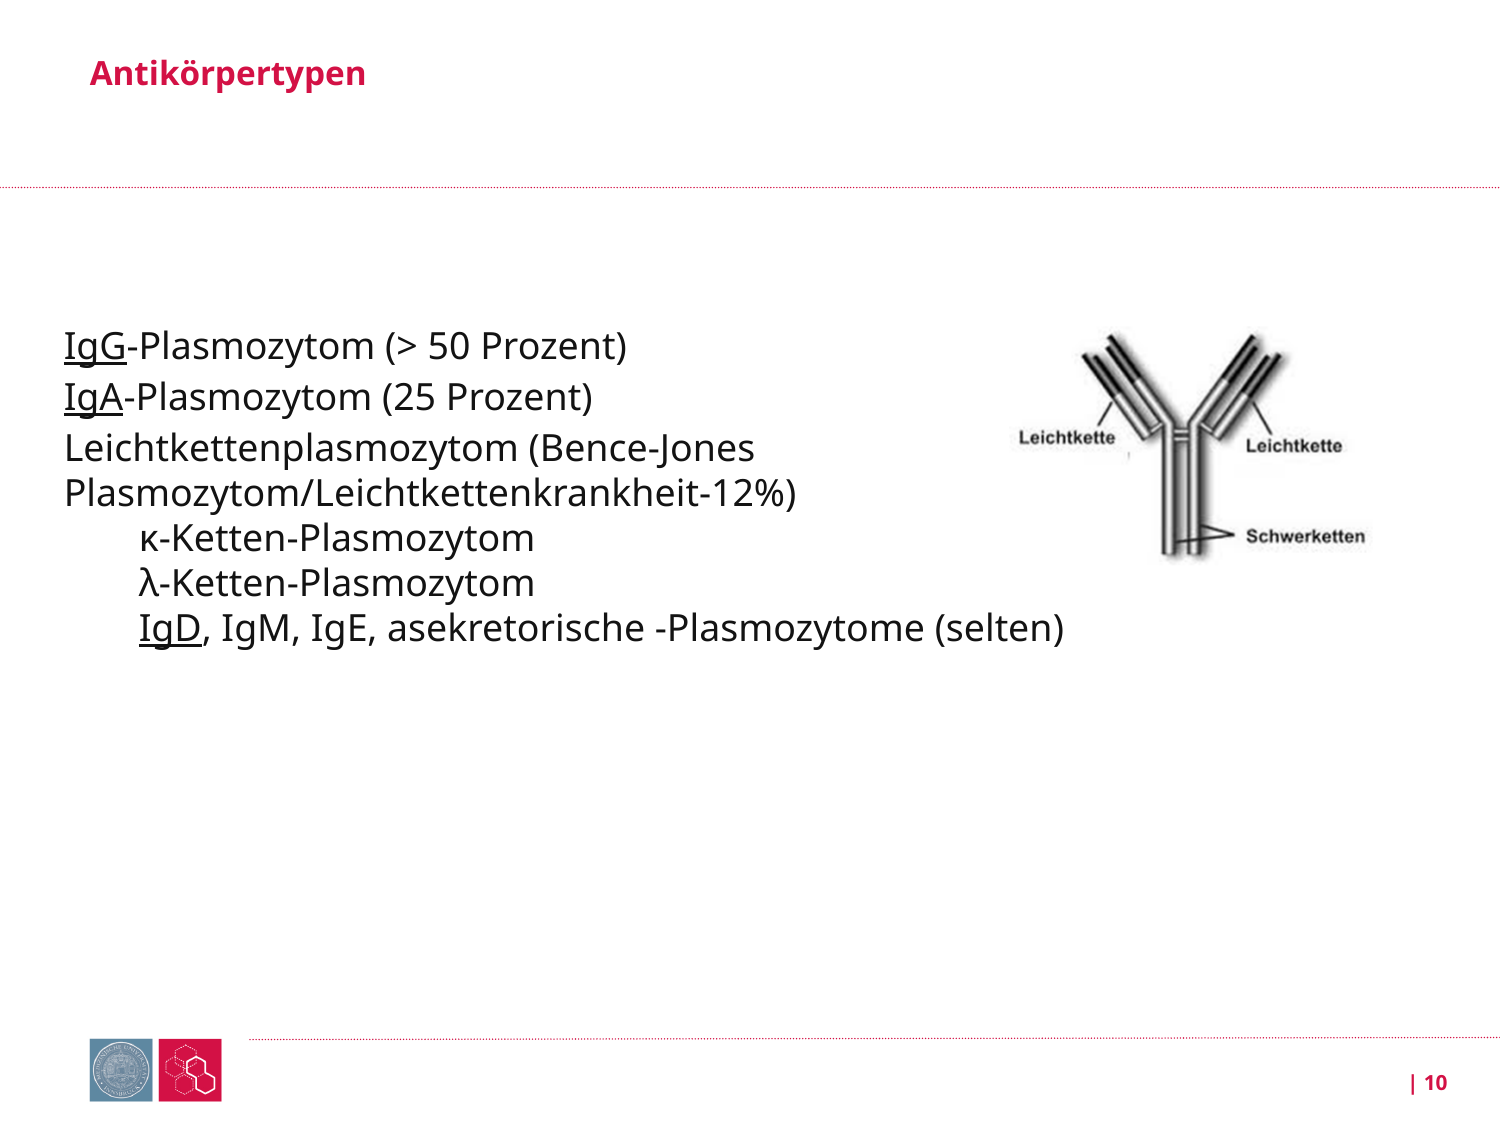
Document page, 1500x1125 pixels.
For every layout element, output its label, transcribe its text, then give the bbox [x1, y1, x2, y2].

picture [1009, 314, 1385, 576]
picture [87, 1036, 225, 1104]
slide_number | 10 [1149, 1062, 1463, 1103]
text_box IgG-Plasmozytom (> 50 Prozent) IgA-Plasmozytom (25 Prozent) Leichtkettenplasmozytom (Bence-Jones Plasmozytom/Leichtkettenkrankheit-12%) κ-Ketten-Plasmozytom λ-Ketten-Plasmozytom IgD, IgM, IgE, asekretorische -Plasmozytome (selten) [48, 314, 1396, 708]
title Antikörpertypen [74, 40, 1020, 179]
